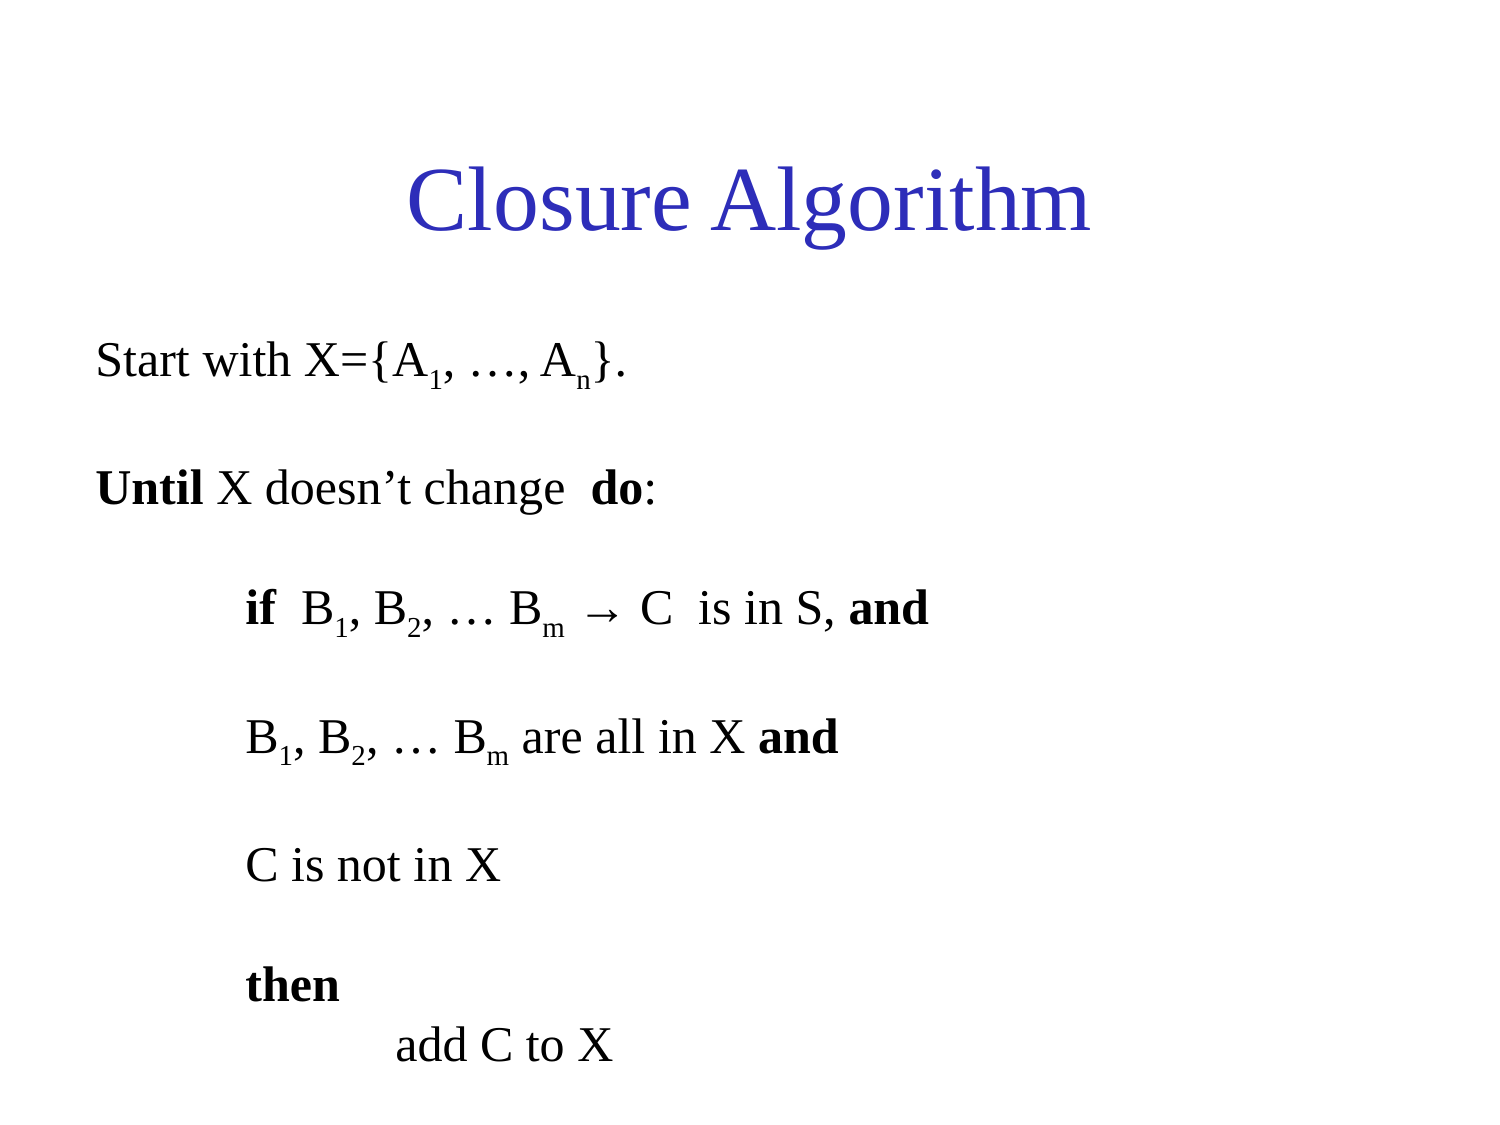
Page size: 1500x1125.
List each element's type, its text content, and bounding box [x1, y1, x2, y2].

text_box Start with X={A1, …, An}. Until X doesn’t change do: if B1, B2, … Bm → C is in S, and B1, B2, … Bm are all in X and C is not in X then add C to X [80, 319, 944, 1079]
title Closure Algorithm [112, 99, 1388, 288]
